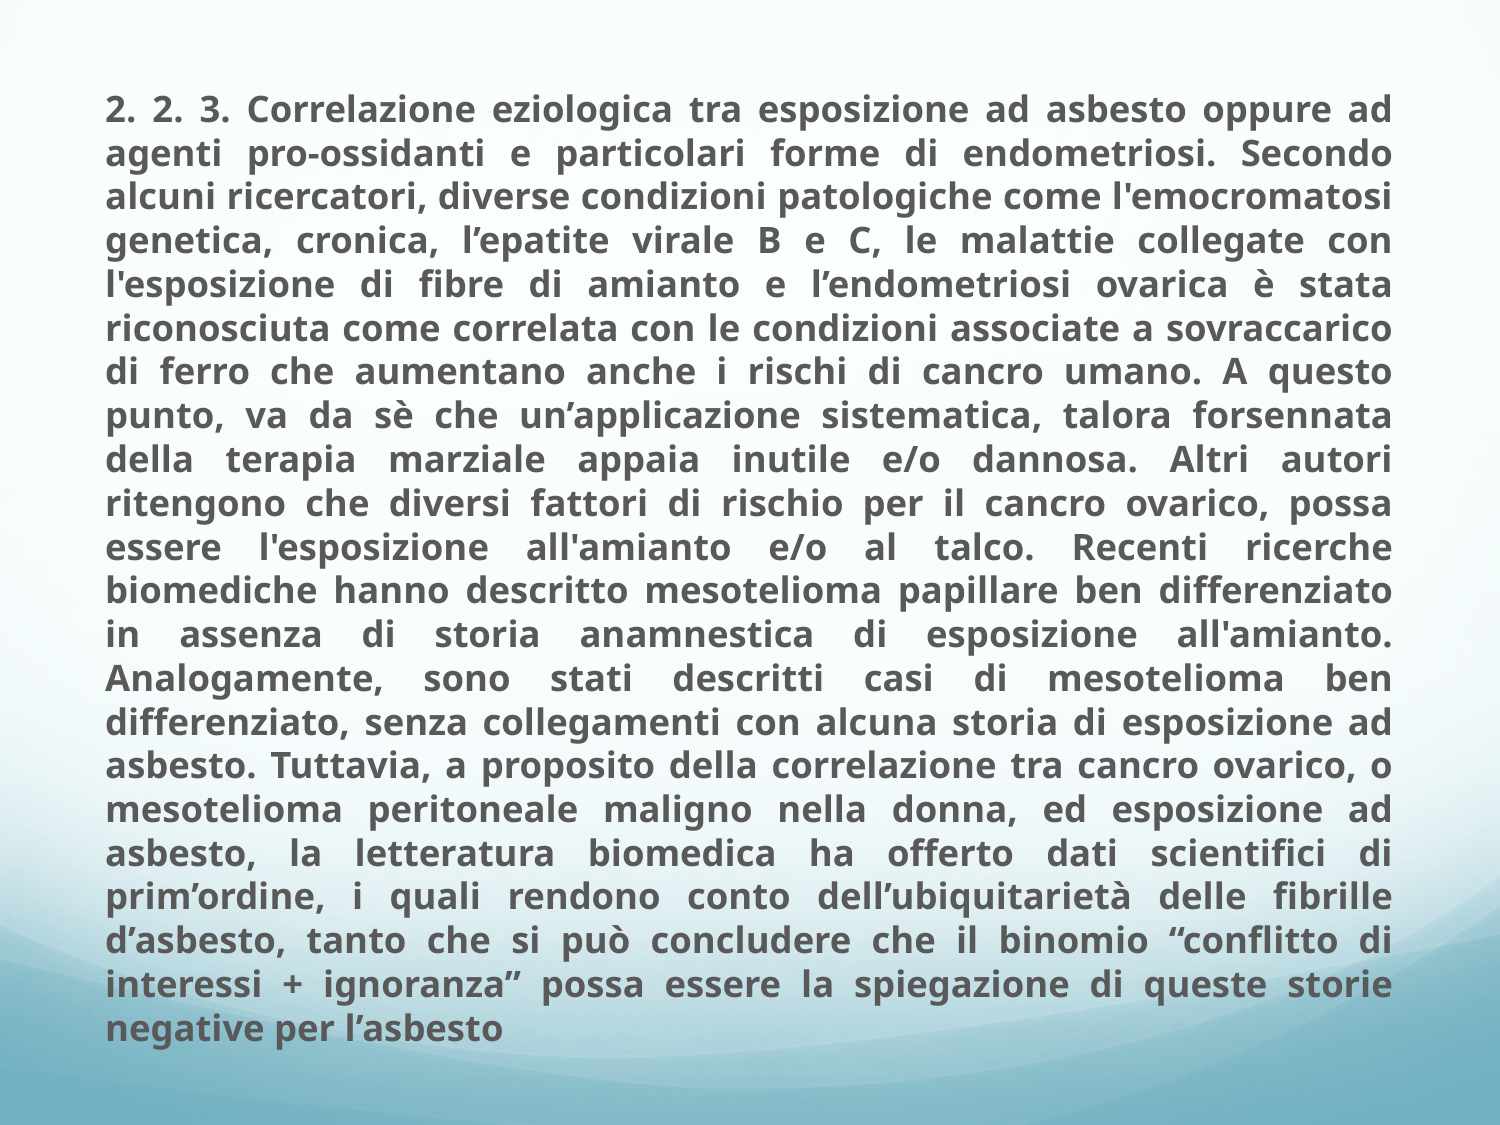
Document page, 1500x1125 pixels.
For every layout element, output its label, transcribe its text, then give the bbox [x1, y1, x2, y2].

list 2. 2. 3. Correlazione eziologica tra esposizione ad asbesto oppure ad agenti pro-ossidanti e particolari forme di endometriosi. Secondo alcuni ricercatori, diverse condizioni patologiche come l'emocromatosi genetica, cronica, l’epatite virale B e C, le malattie collegate con l'esposizione di fibre di amianto e l’endometriosi ovarica è stata riconosciuta come correlata con le condizioni associate a sovraccarico di ferro che aumentano anche i rischi di cancro umano. A questo punto, va da sè che un’applicazione sistematica, talora forsennata della terapia marziale appaia inutile e/o dannosa. Altri autori ritengono che diversi fattori di rischio per il cancro ovarico, possa essere l'esposizione all'amianto e/o al talco. Recenti ricerche biomediche hanno descritto mesotelioma papillare ben differenziato in assenza di storia anamnestica di esposizione all'amianto. Analogamente, sono stati descritti casi di mesotelioma ben differenziato, senza collegamenti con alcuna storia di esposizione ad asbesto. Tuttavia, a proposito della correlazione tra cancro ovarico, o mesotelioma peritoneale maligno nella donna, ed esposizione ad asbesto, la letteratura biomedica ha offerto dati scientifici di prim’ordine, i quali rendono conto dell’ubiquitarietà delle fibrille d’asbesto, tanto che si può concludere che il binomio “conflitto di interessi + ignoranza” possa essere la spiegazione di queste storie negative per l’asbesto [90, 78, 1410, 1073]
